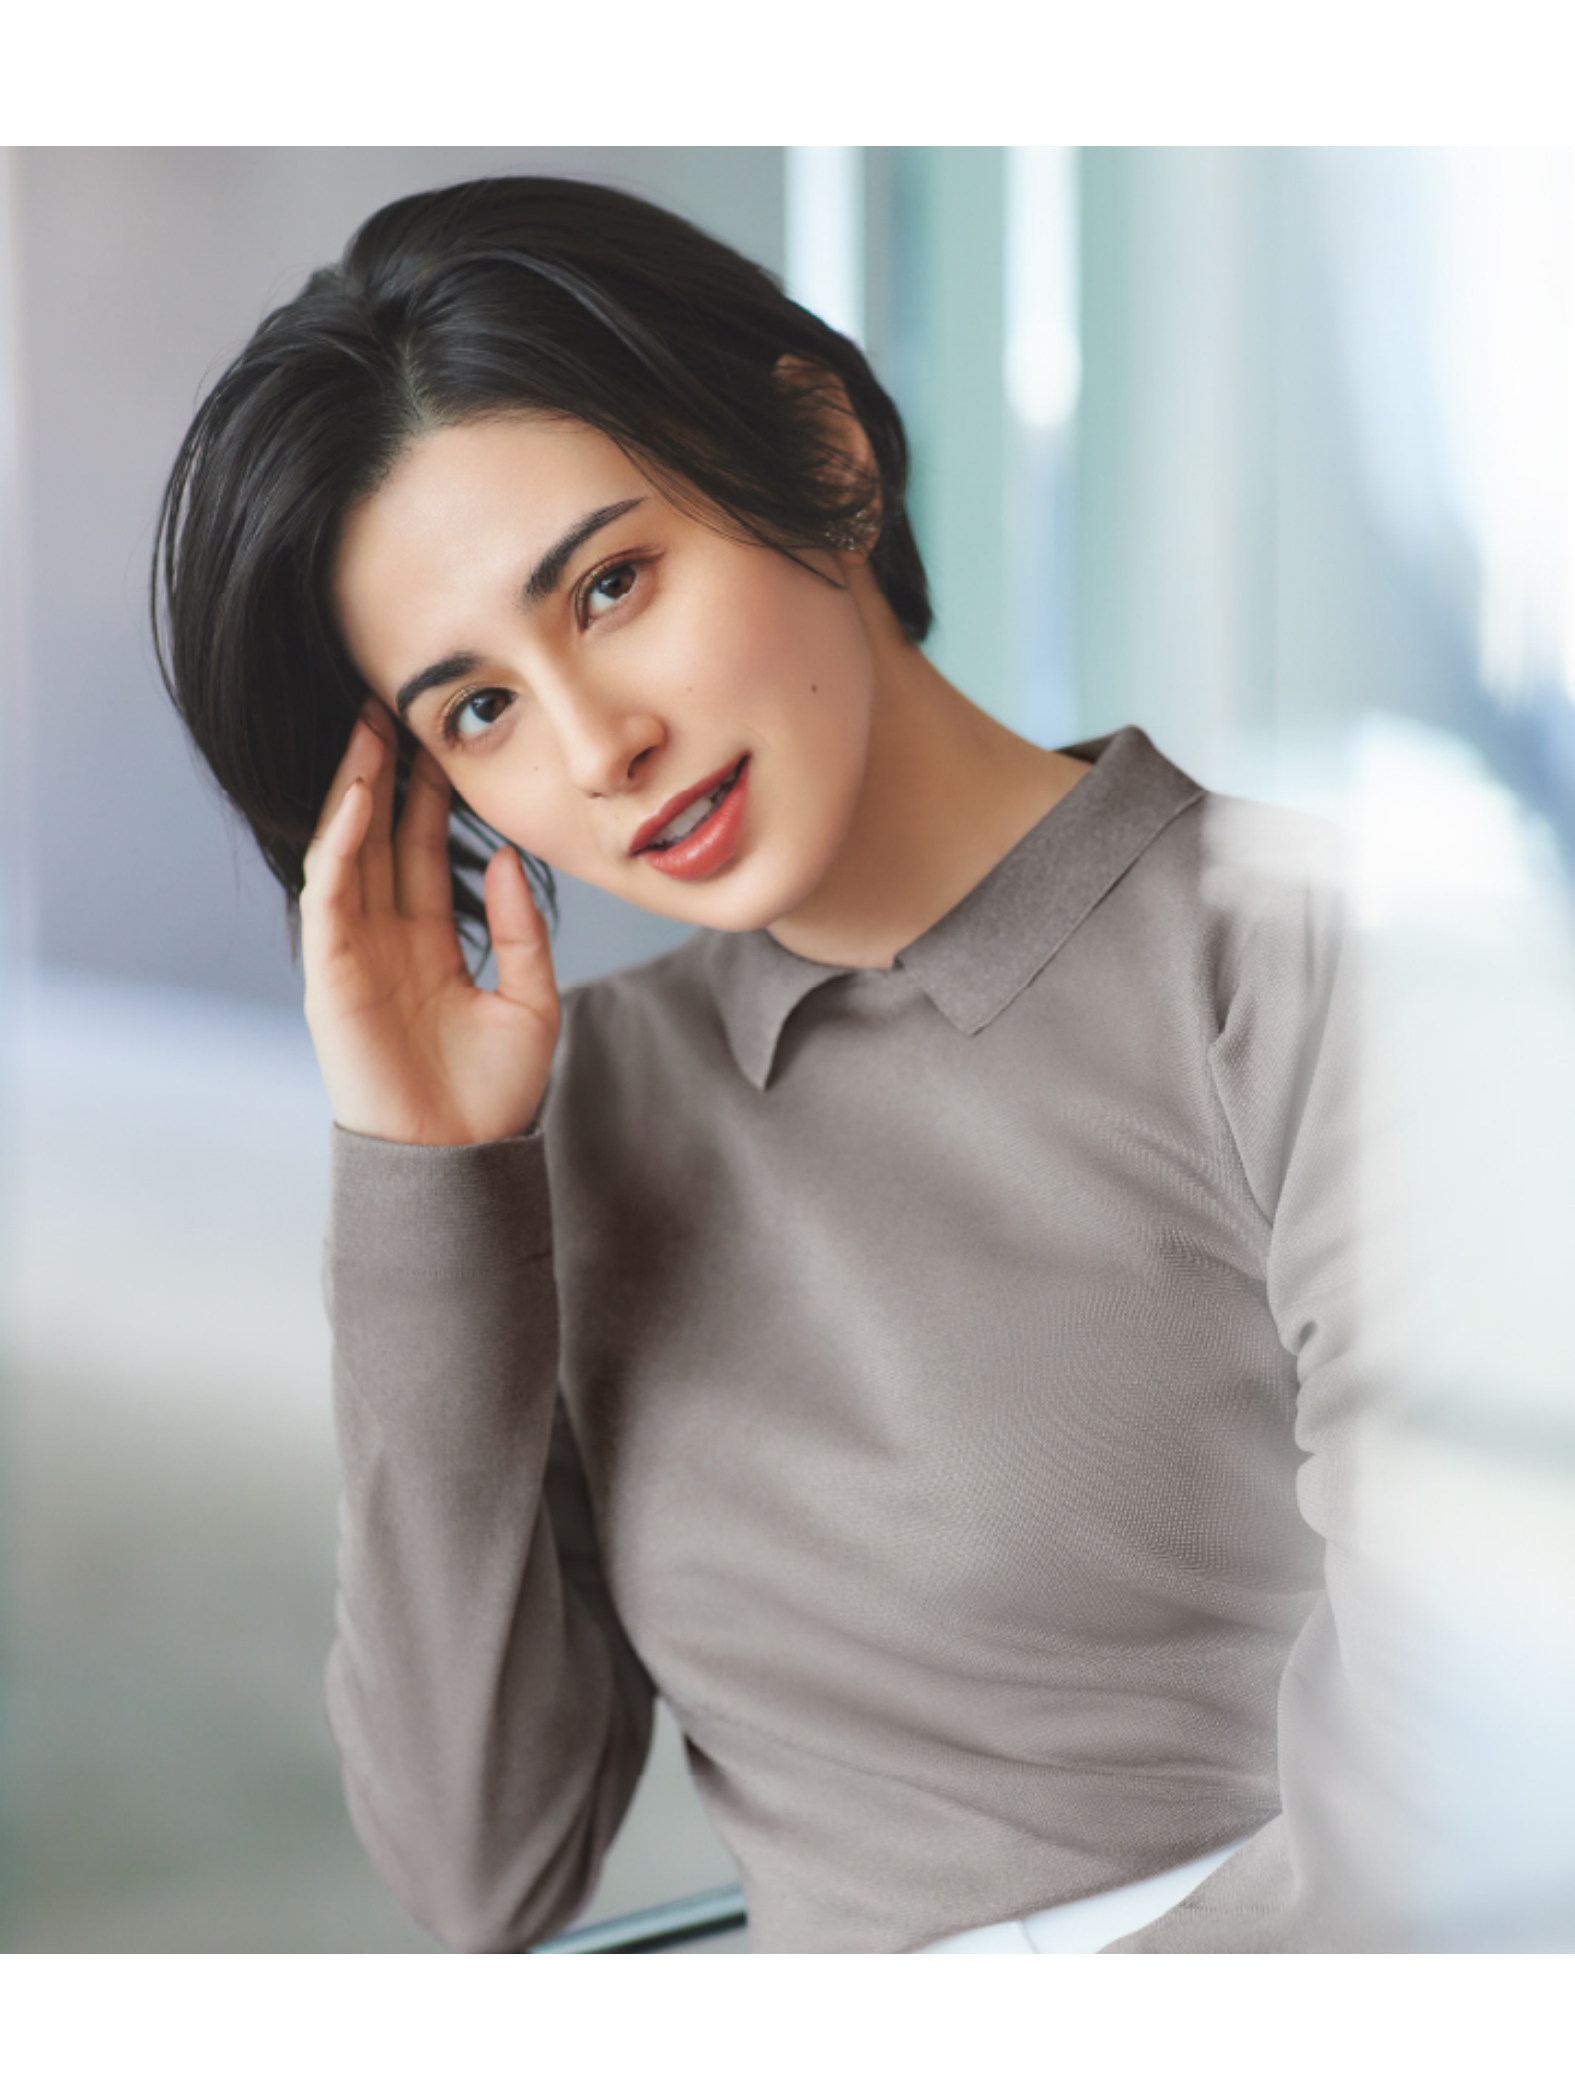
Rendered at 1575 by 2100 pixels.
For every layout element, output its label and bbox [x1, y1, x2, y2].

picture [0, 146, 1575, 1954]
